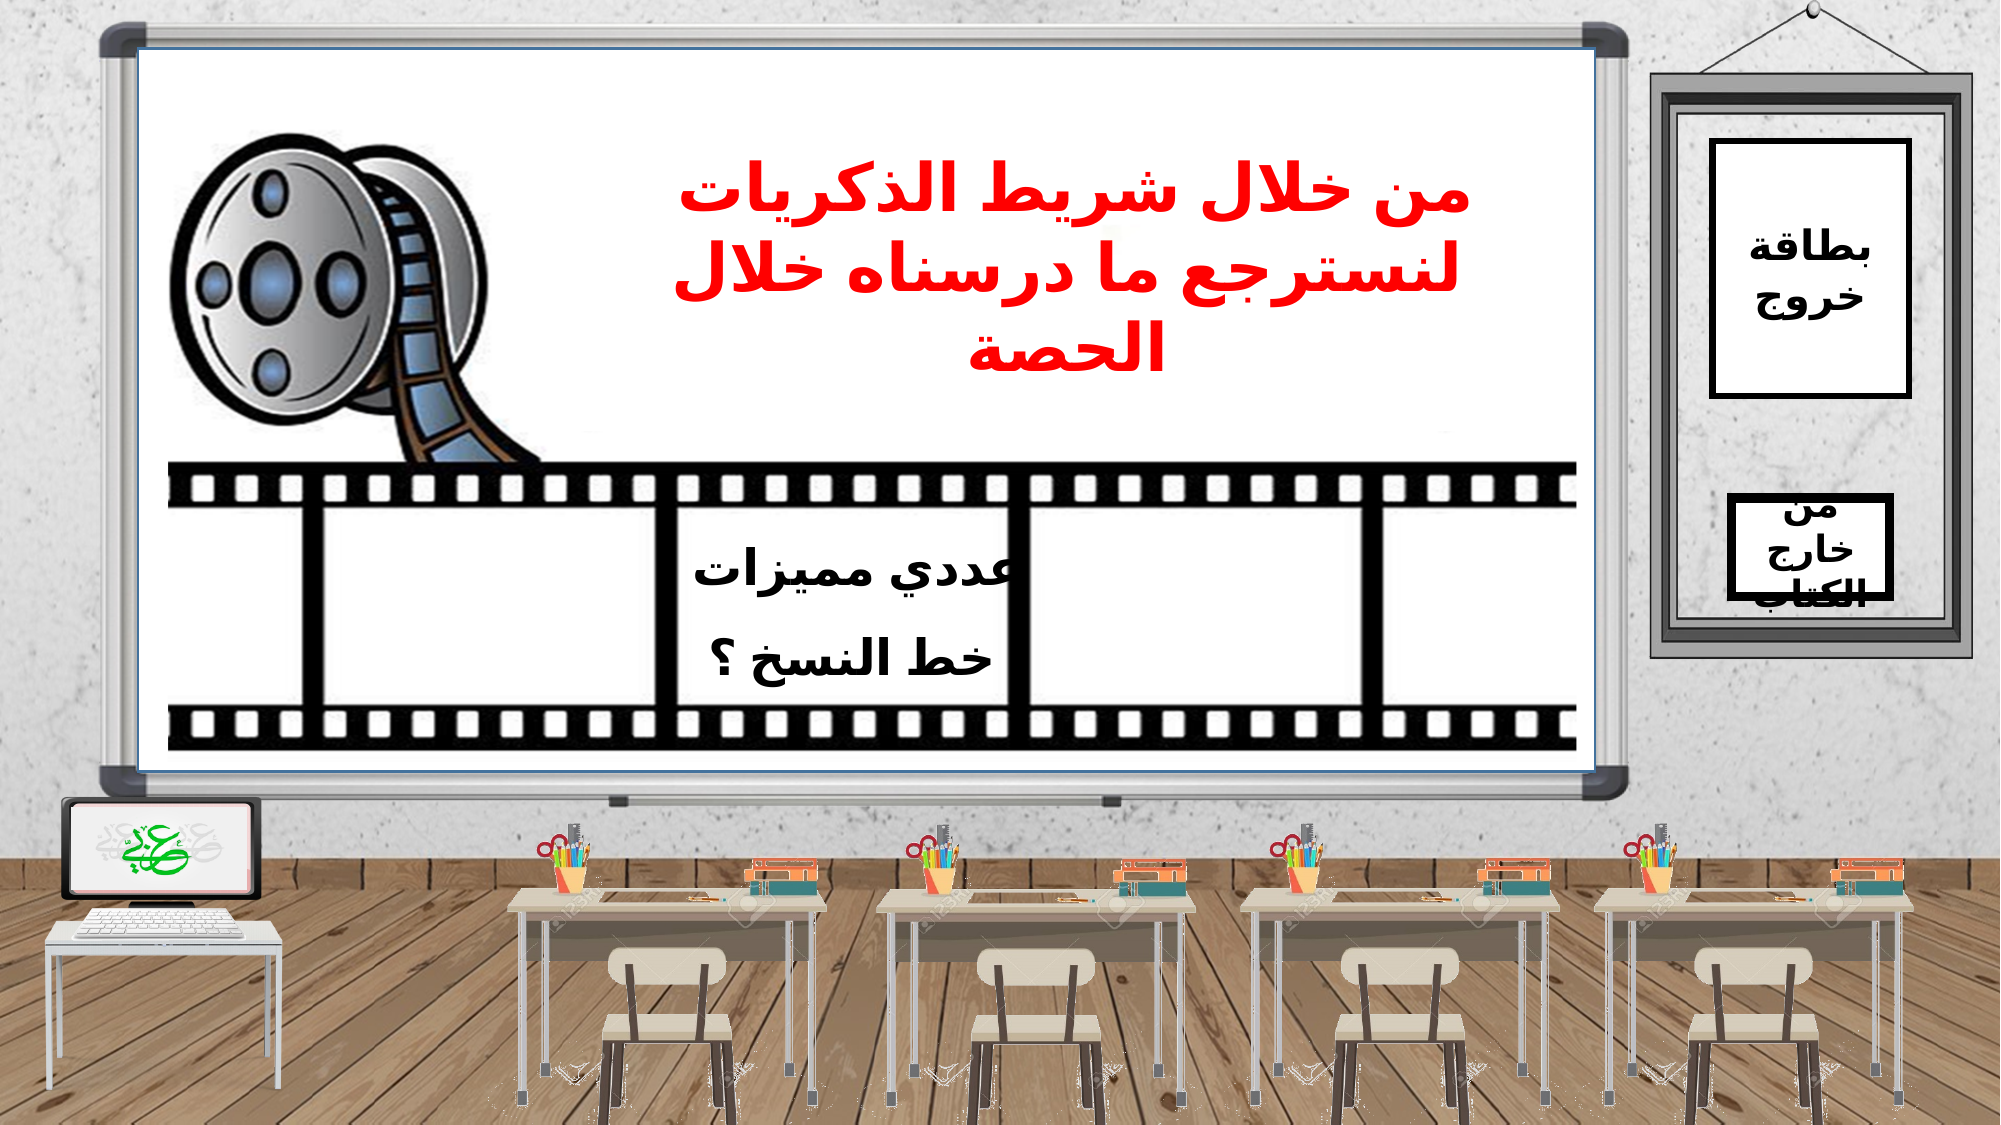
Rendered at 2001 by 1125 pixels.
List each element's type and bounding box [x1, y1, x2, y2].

picture [0, 0, 2000, 1125]
text_box [66, 0, 1637, 839]
picture [157, 123, 1592, 762]
